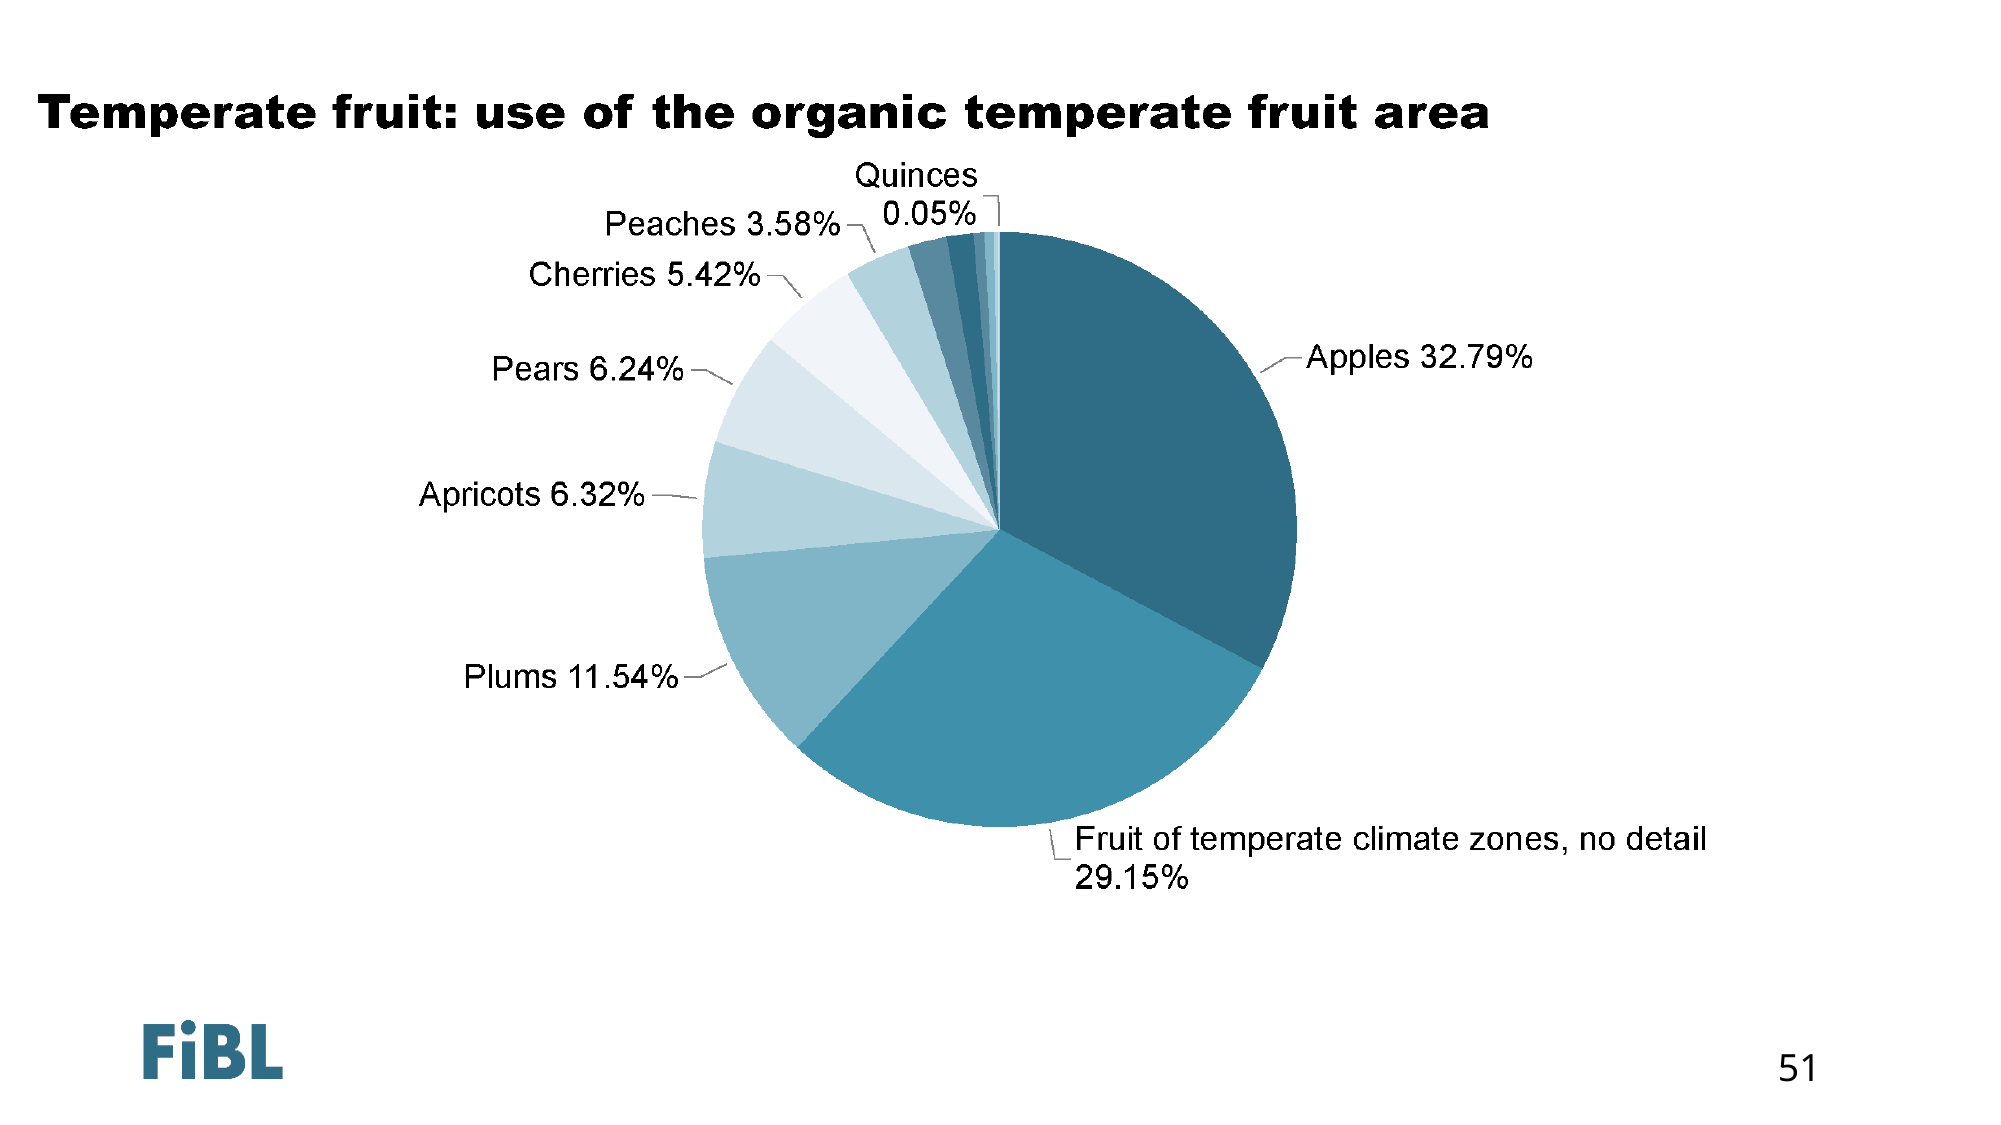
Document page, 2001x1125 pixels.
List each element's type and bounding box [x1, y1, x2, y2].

picture [0, 0, 2000, 955]
picture [143, 1020, 283, 1079]
